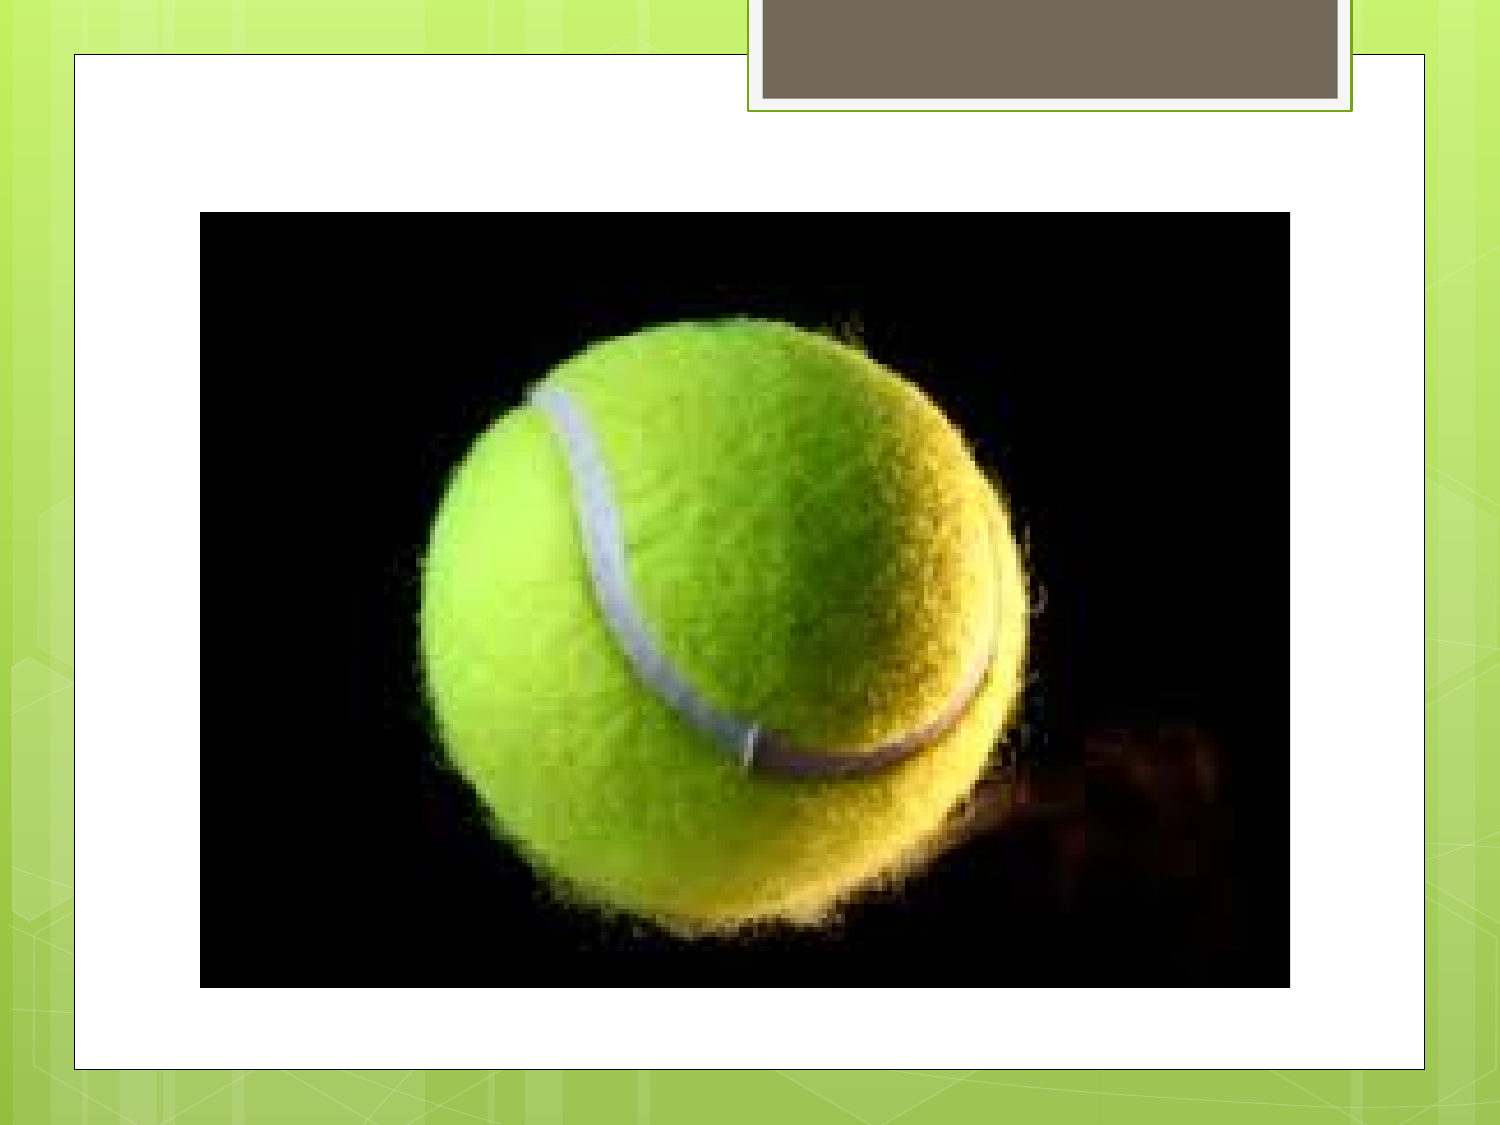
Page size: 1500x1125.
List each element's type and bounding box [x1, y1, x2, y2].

picture [199, 212, 1291, 988]
